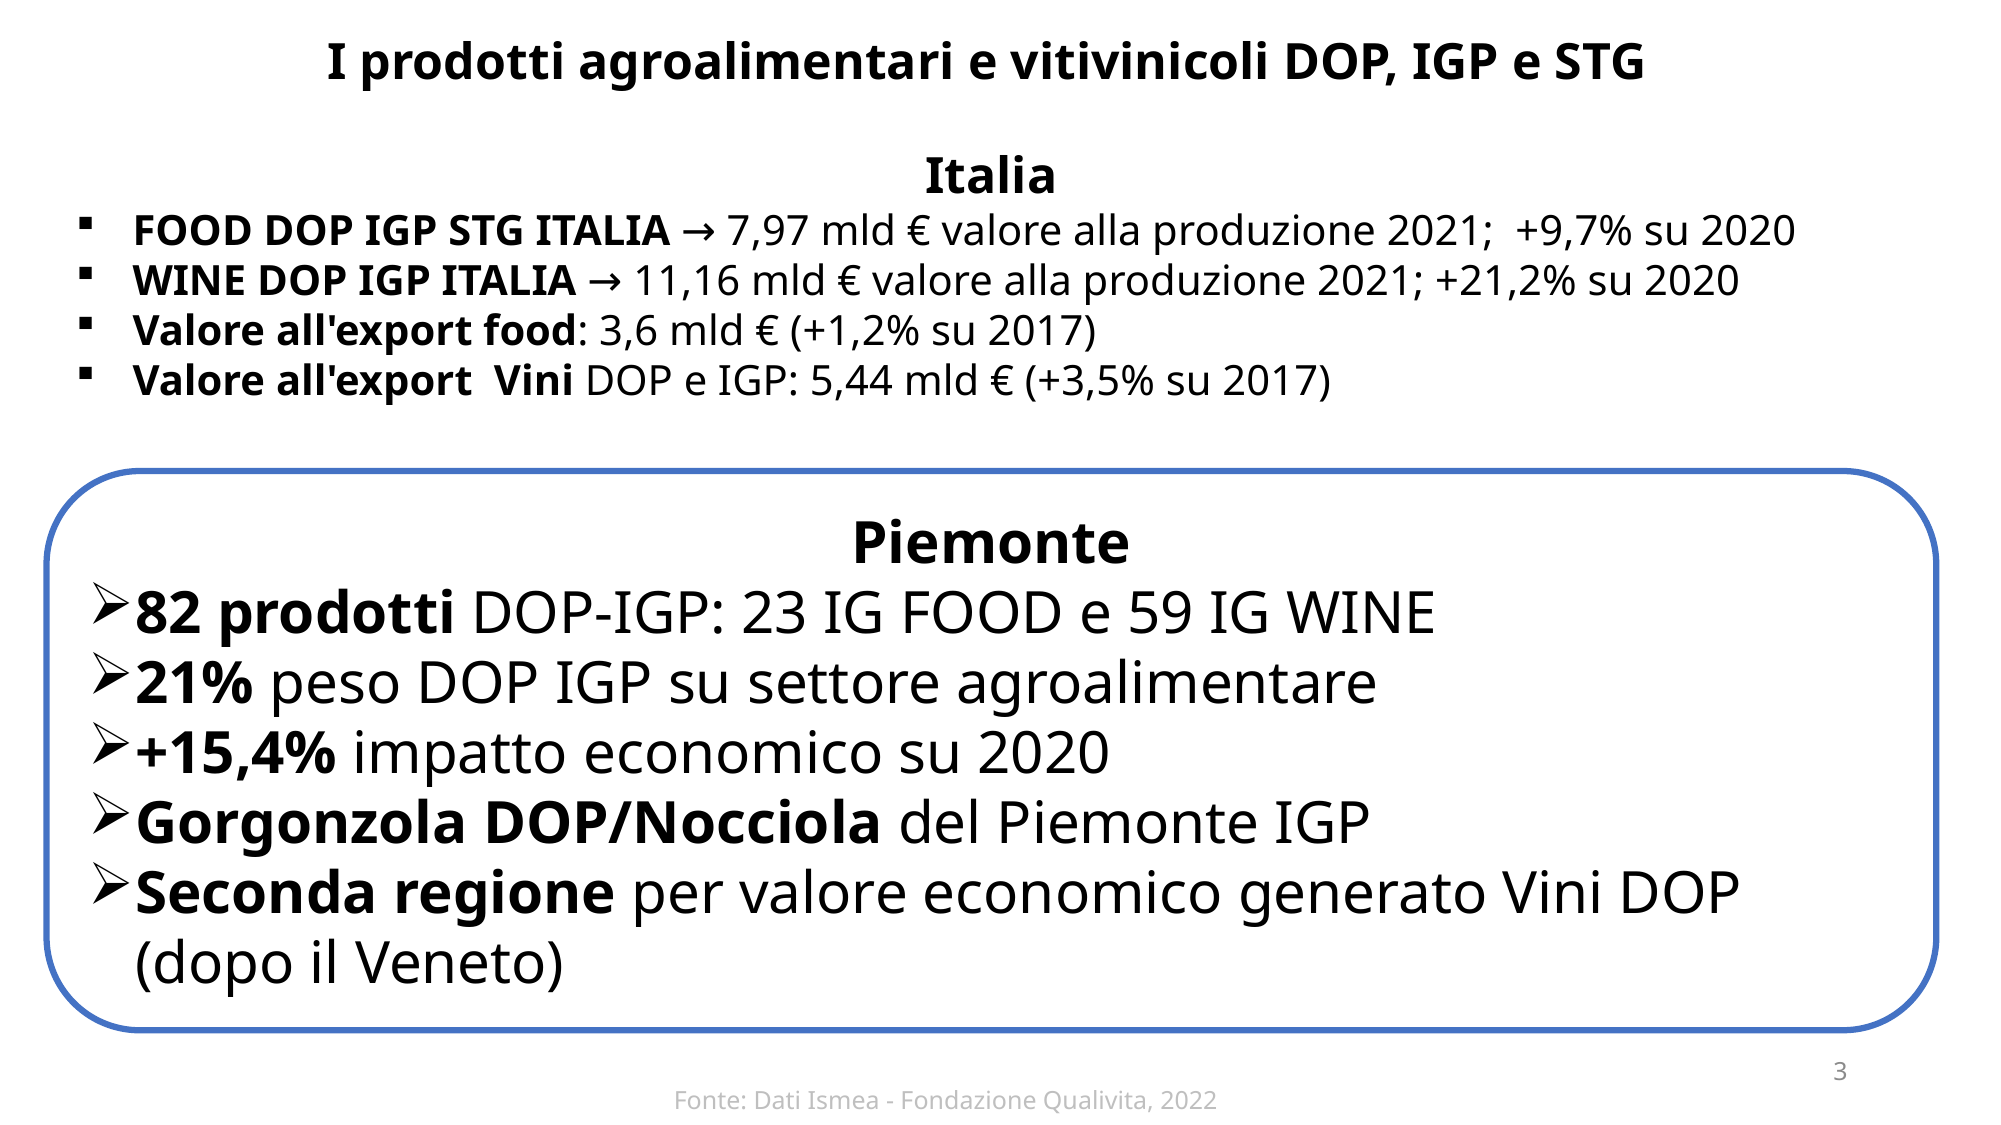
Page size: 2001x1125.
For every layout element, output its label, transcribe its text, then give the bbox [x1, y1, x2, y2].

text_box I prodotti agroalimentari e vitivinicoli DOP, IGP e STG [0, 22, 2000, 98]
text_box Fonte: Dati Ismea - Fondazione Qualivita, 2022 [658, 1077, 1240, 1122]
text_box Italia FOOD DOP IGP STG ITALIA → 7,97 mld € valore alla produzione 2021; +9,7% su 2020 WINE DOP IGP ITALIA → 11,16 mld € valore alla produzione 2021; +21,2% su 2020 Valore all'export food: 3,6 mld € (+1,2% su 2017) Valore all'export Vini DOP e IGP: 5,44 mld € (+3,5% su 2017) [45, 120, 1938, 428]
text_box Piemonte 82 prodotti DOP-IGP: 23 IG FOOD e 59 IG WINE 21% peso DOP IGP su settore agroalimentare +15,4% impatto economico su 2020 Gorgonzola DOP/Nocciola del Piemonte IGP Seconda regione per valore economico generato Vini DOP (dopo il Veneto) [45, 469, 1938, 1032]
slide_number 3 [1412, 1042, 1863, 1103]
